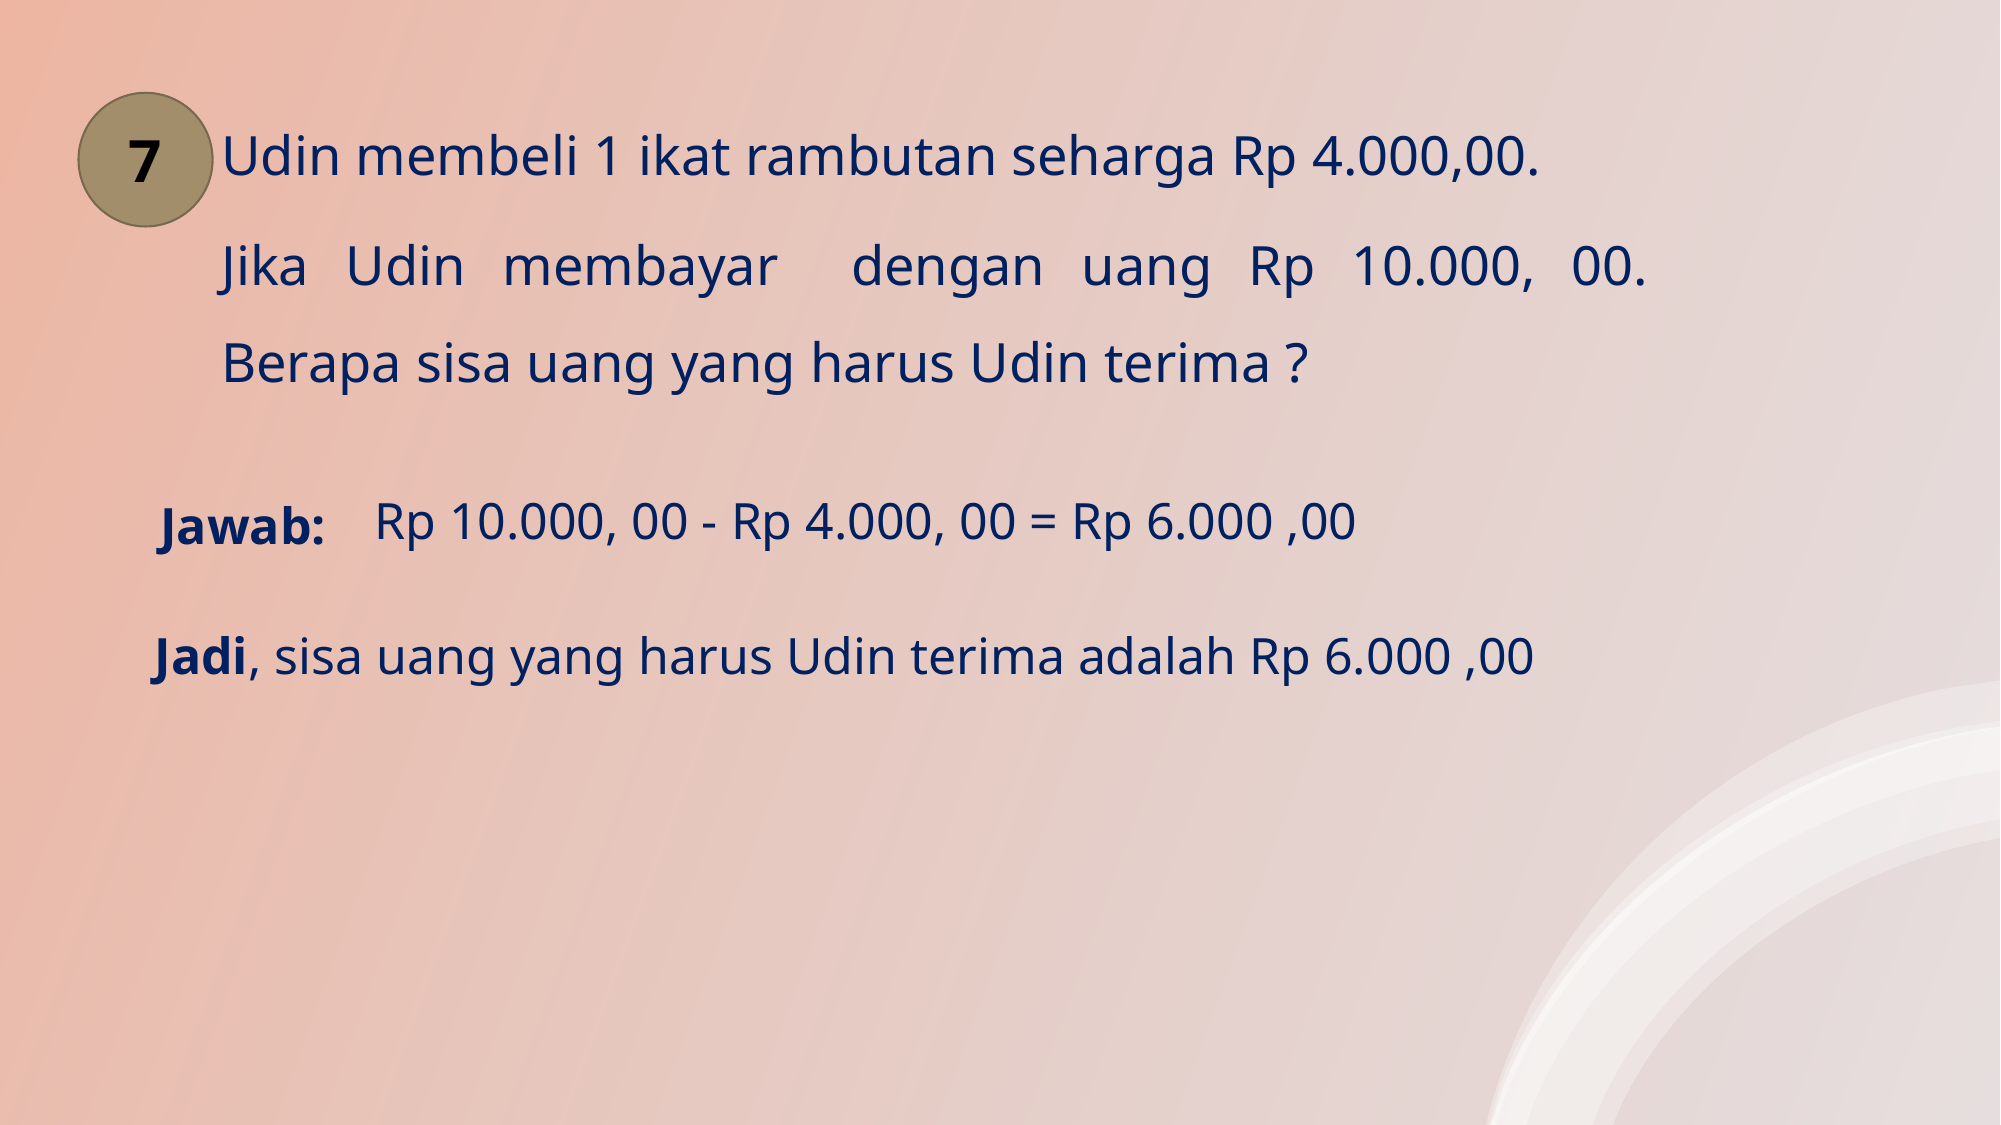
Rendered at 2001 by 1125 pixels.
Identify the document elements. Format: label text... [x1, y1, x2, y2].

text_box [78, 81, 1666, 376]
text_box Rp 10.000, 00 - Rp 4.000, 00 = Rp 6.000 ,00 [359, 452, 1512, 578]
text_box Jadi, sisa uang yang harus Udin terima adalah Rp 6.000 ,00 [139, 586, 1598, 776]
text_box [1485, 679, 2000, 1125]
text_box Jawab: [145, 456, 360, 583]
text_box [0, 0, 2000, 1125]
